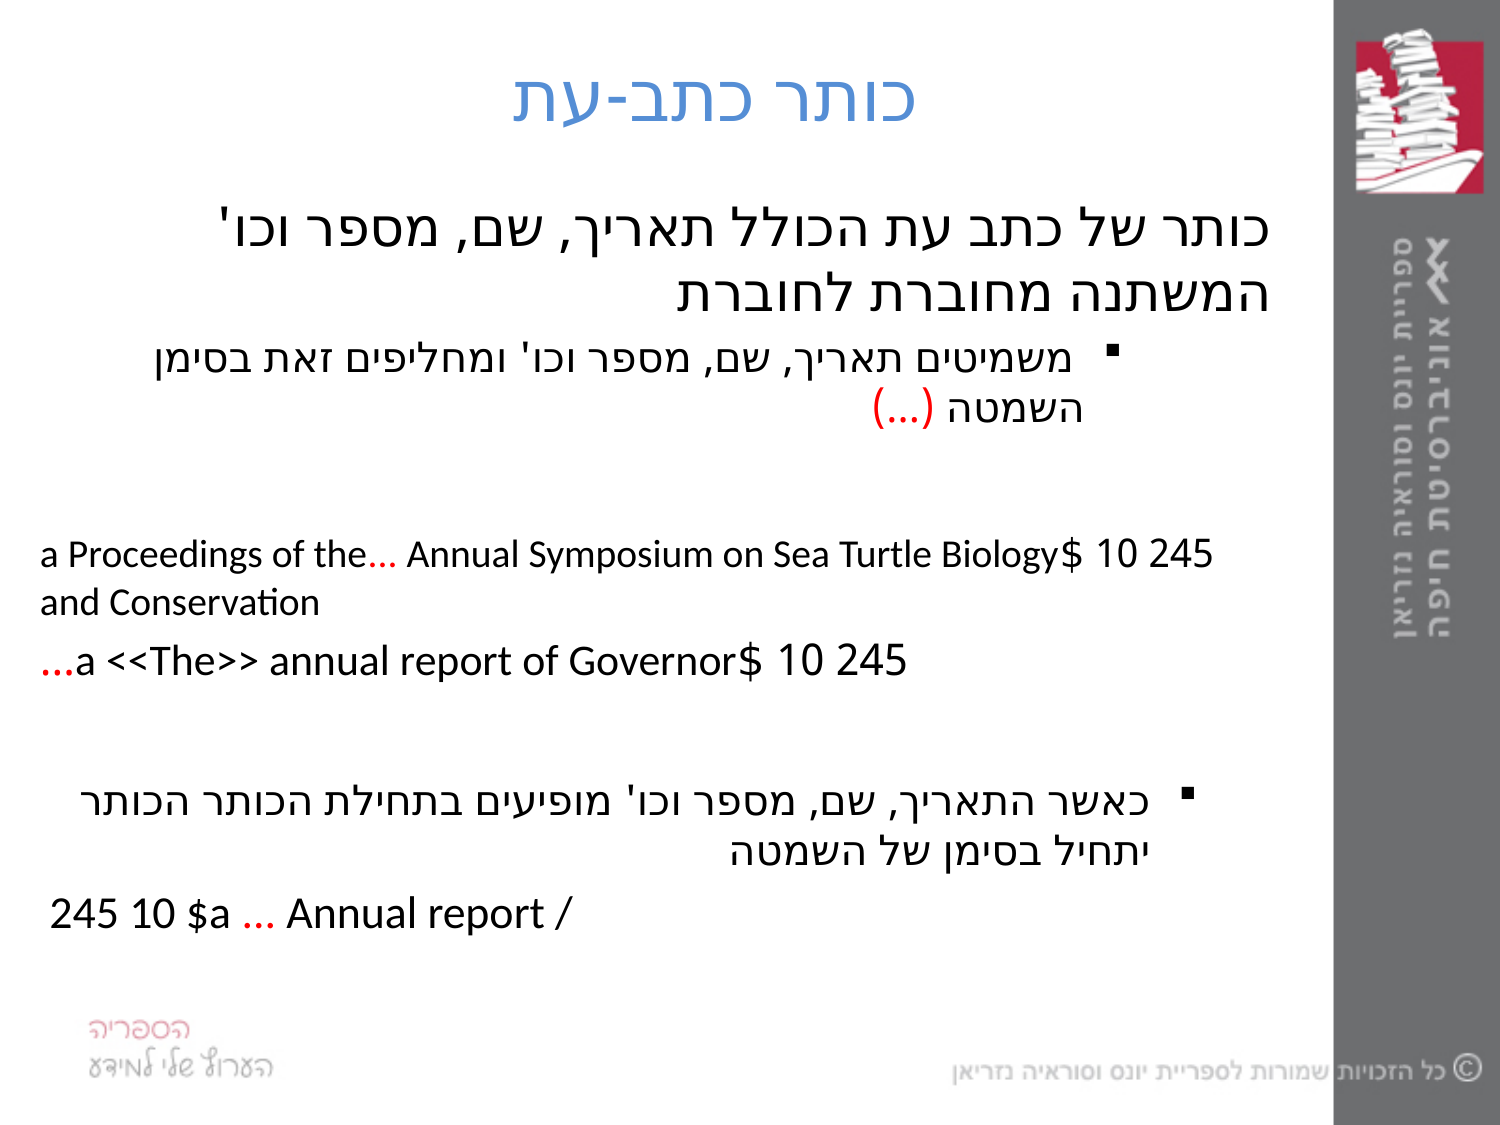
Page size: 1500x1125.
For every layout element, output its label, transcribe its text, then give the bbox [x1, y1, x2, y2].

list כותר של כתב עת הכולל תאריך, שם, מספר וכו' המשתנה מחוברת לחוברת משמיטים תאריך, שם, מספר וכו' ומחליפים זאת בסימן השמטה (...) 245 10 $a Proceedings of the... Annual Symposium on Sea Turtle Biology and Conservation 245 10 $a <<The>> annual report of Governor… כאשר התאריך, שם, מספר וכו' מופיעים בתחילת הכותר הכותר יתחיל בסימן של השמטה 245 10 $a ... Annual report / [24, 184, 1288, 1005]
picture [0, 0, 1500, 1125]
title כותר כתב-עת [41, 41, 1392, 230]
